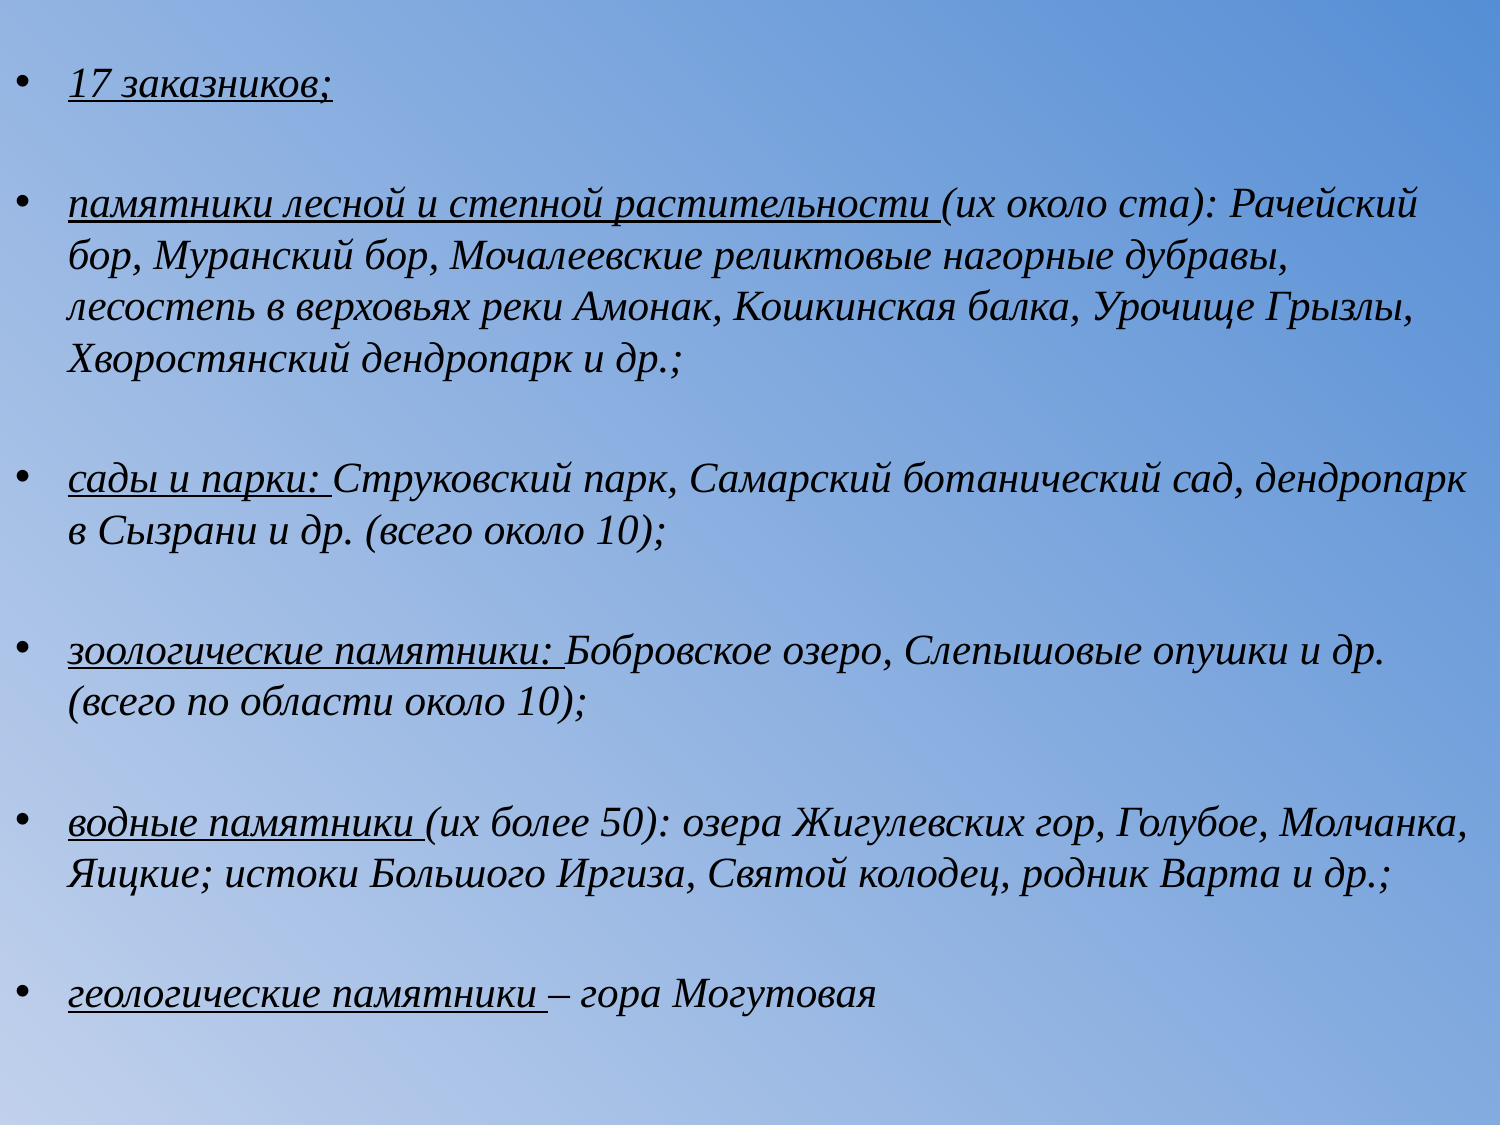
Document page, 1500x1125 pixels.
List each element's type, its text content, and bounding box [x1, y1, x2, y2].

list 17 заказников; памятники лесной и степной растительности (их около ста): Рачейский бор, Муранский бор, Мочалеевские реликтовые нагорные дубравы, лесостепь в верховьях реки Амонак, Кошкинская балка, Урочище Грызлы, Хворостянский дендропарк и др.; сады и парки: Струковский парк, Самарский ботанический сад, дендропарк в Сызрани и др. (всего около 10); зоологические памятники: Бобровское озеро, Слепышовые опушки и др. (всего по области около 10); водные памятники (их более 50): озера Жигулевских гор, Голубое, Молчанка, Яицкие; истоки Большого Иргиза, Святой колодец, родник Варта и др.; геологические памятники – гора Могутовая [0, 46, 1500, 1079]
